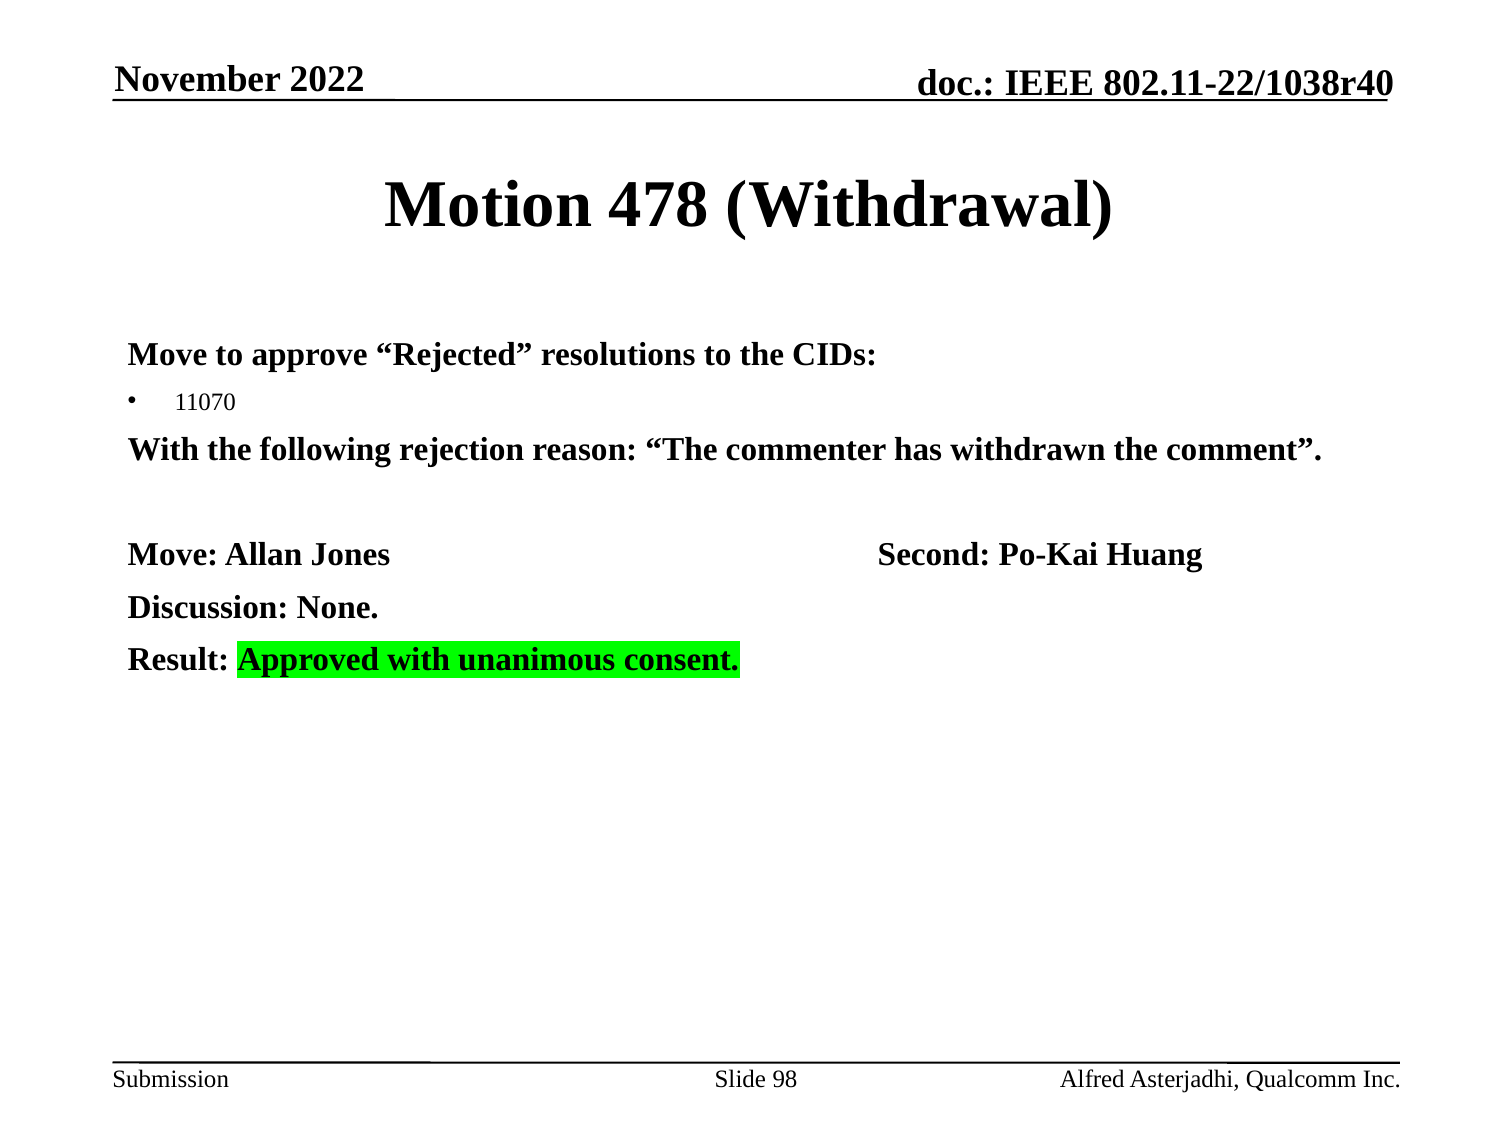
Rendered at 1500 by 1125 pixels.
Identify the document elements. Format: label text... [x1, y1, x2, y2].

slide_number Slide 98 [712, 1061, 800, 1123]
title Motion 478 (Withdrawal) [112, 112, 1388, 288]
list Move to approve “Rejected” resolutions to the CIDs: 11070 With the following rejection reason: “The commenter has withdrawn the comment”. Move: Allan Jones Second: Po-Kai Huang Discussion: None. Result: Approved with unanimous consent. [112, 324, 1388, 1063]
footer Alfred Asterjadhi, Qualcomm Inc. [878, 1061, 1402, 1093]
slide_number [114, 54, 423, 100]
